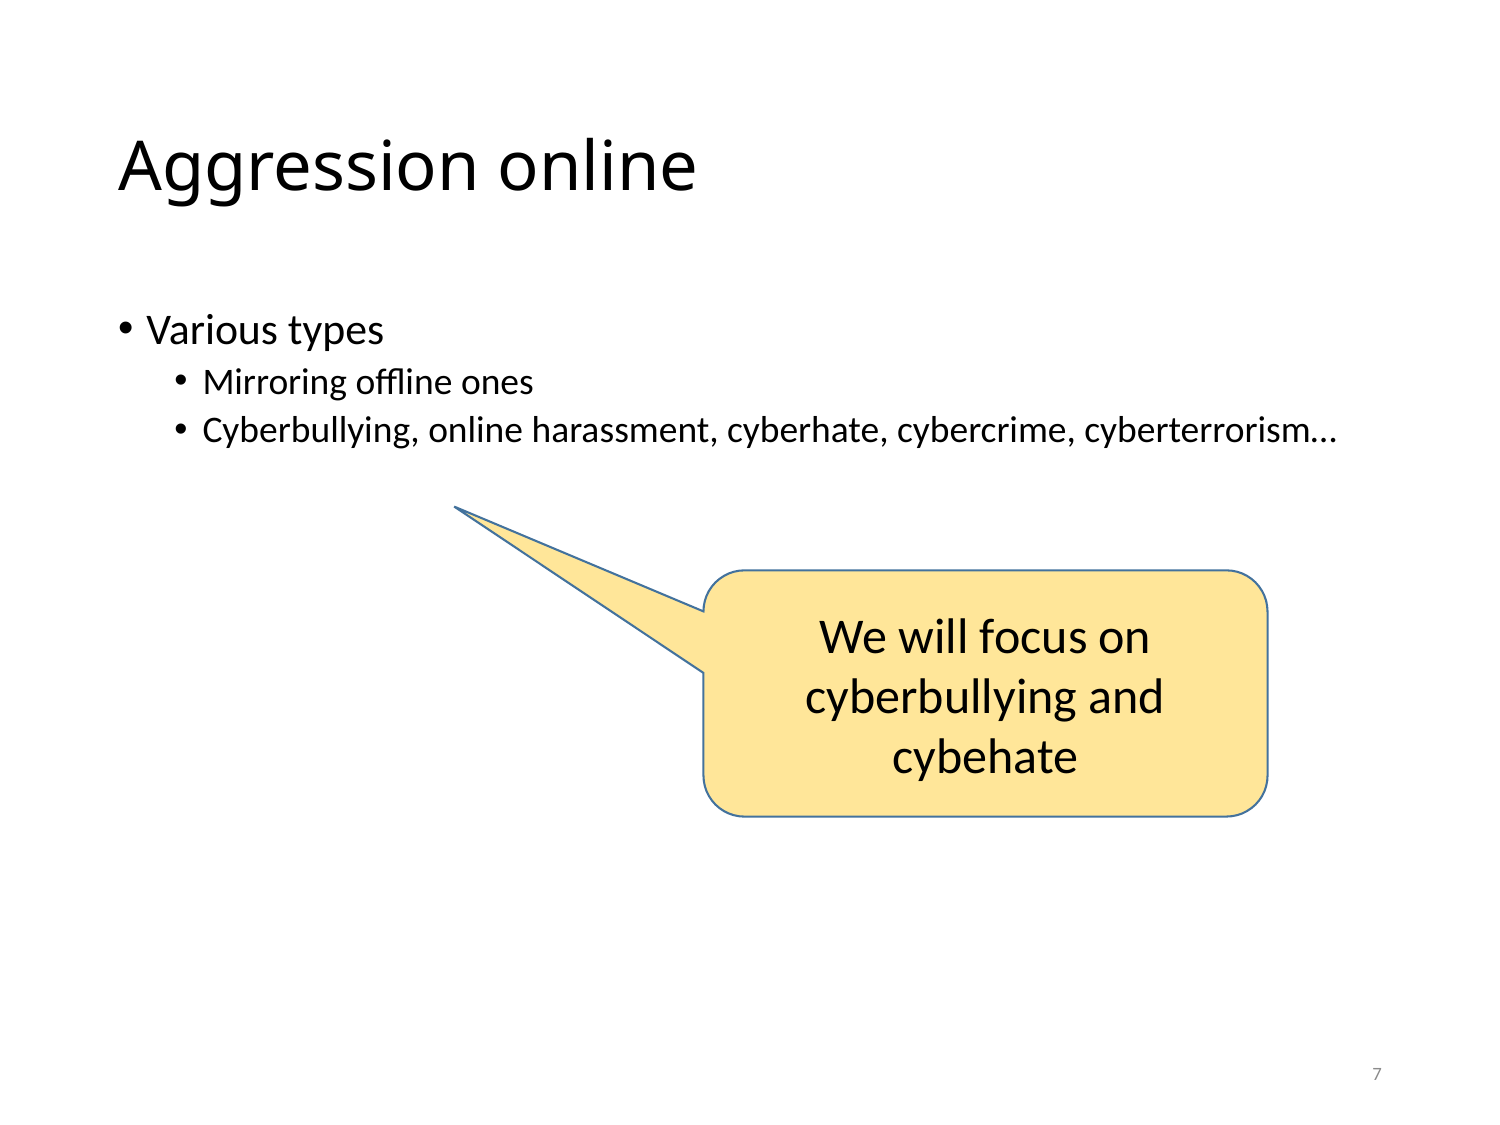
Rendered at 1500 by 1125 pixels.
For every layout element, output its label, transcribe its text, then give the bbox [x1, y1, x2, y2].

slide_number 7 [1059, 1042, 1397, 1103]
text_box We will focus on cyberbullying and cybehate [453, 505, 1269, 818]
title Aggression online [103, 59, 1397, 278]
list Various types Mirroring offline ones Cyberbullying, online harassment, cyberhate, cybercrime, cyberterrorism… [103, 299, 1397, 1014]
